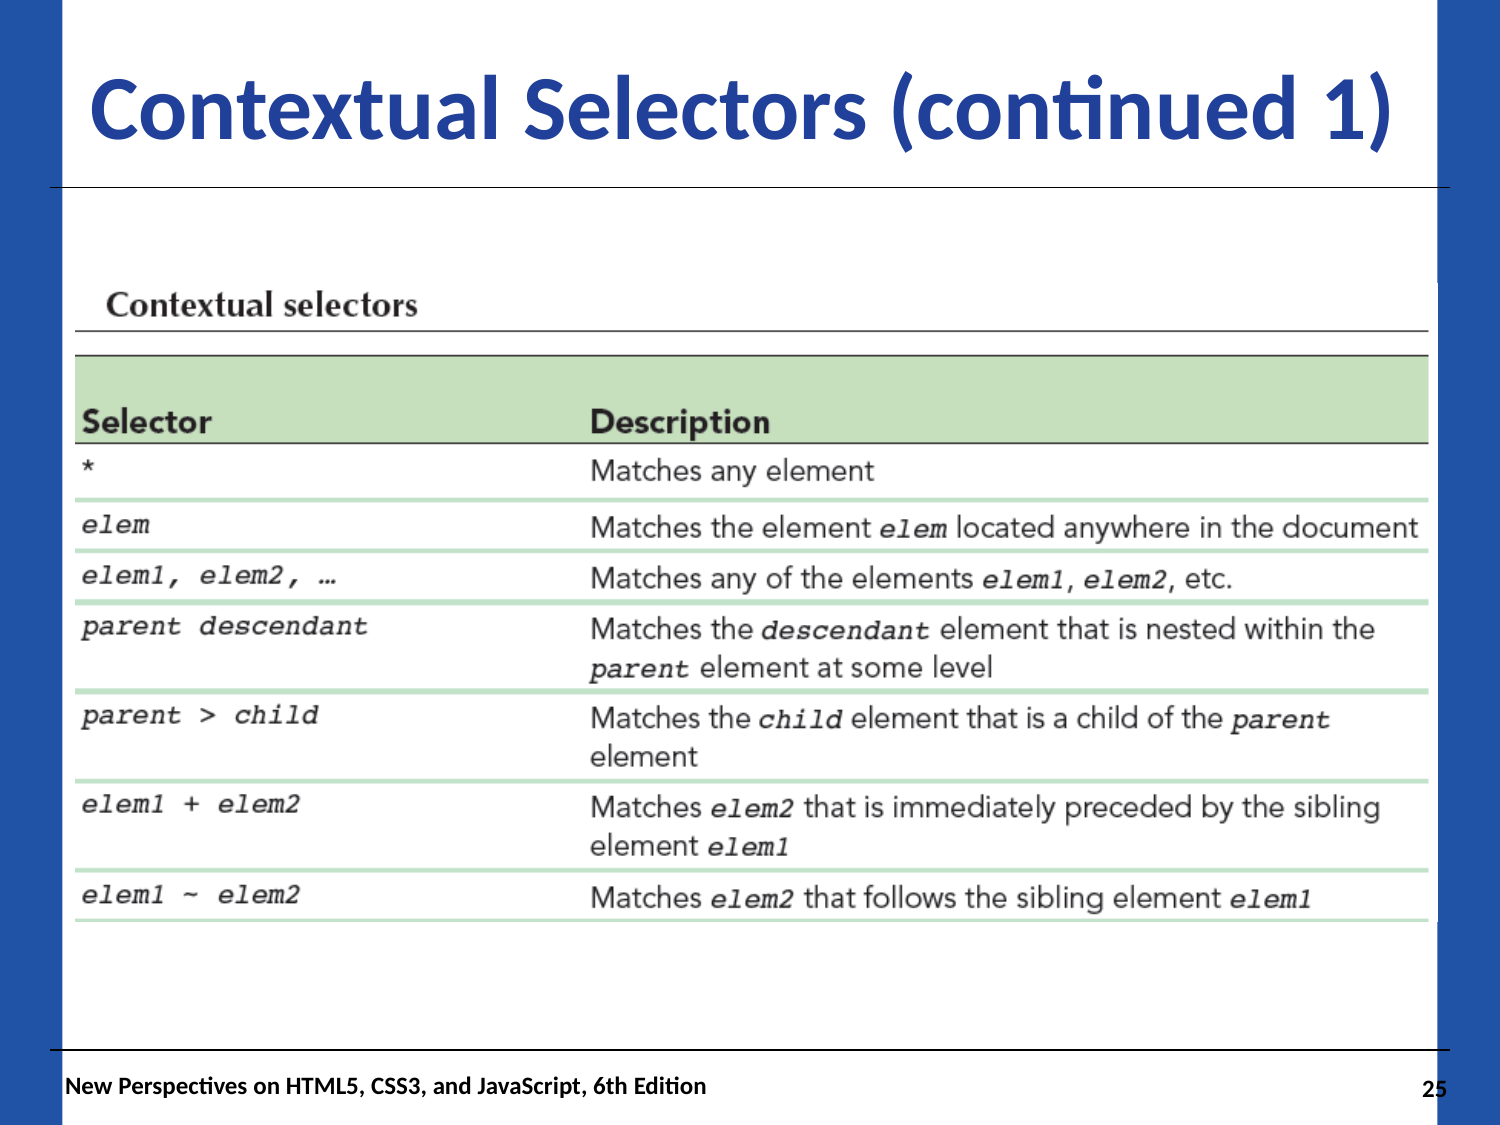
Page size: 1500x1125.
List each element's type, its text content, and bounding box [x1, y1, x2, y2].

slide_number 25 [1374, 1050, 1463, 1125]
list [74, 283, 1438, 922]
title Contextual Selectors (continued 1) [74, 24, 1438, 181]
footer New Perspectives on HTML5, CSS3, and JavaScript, 6th Edition [50, 1047, 1400, 1123]
